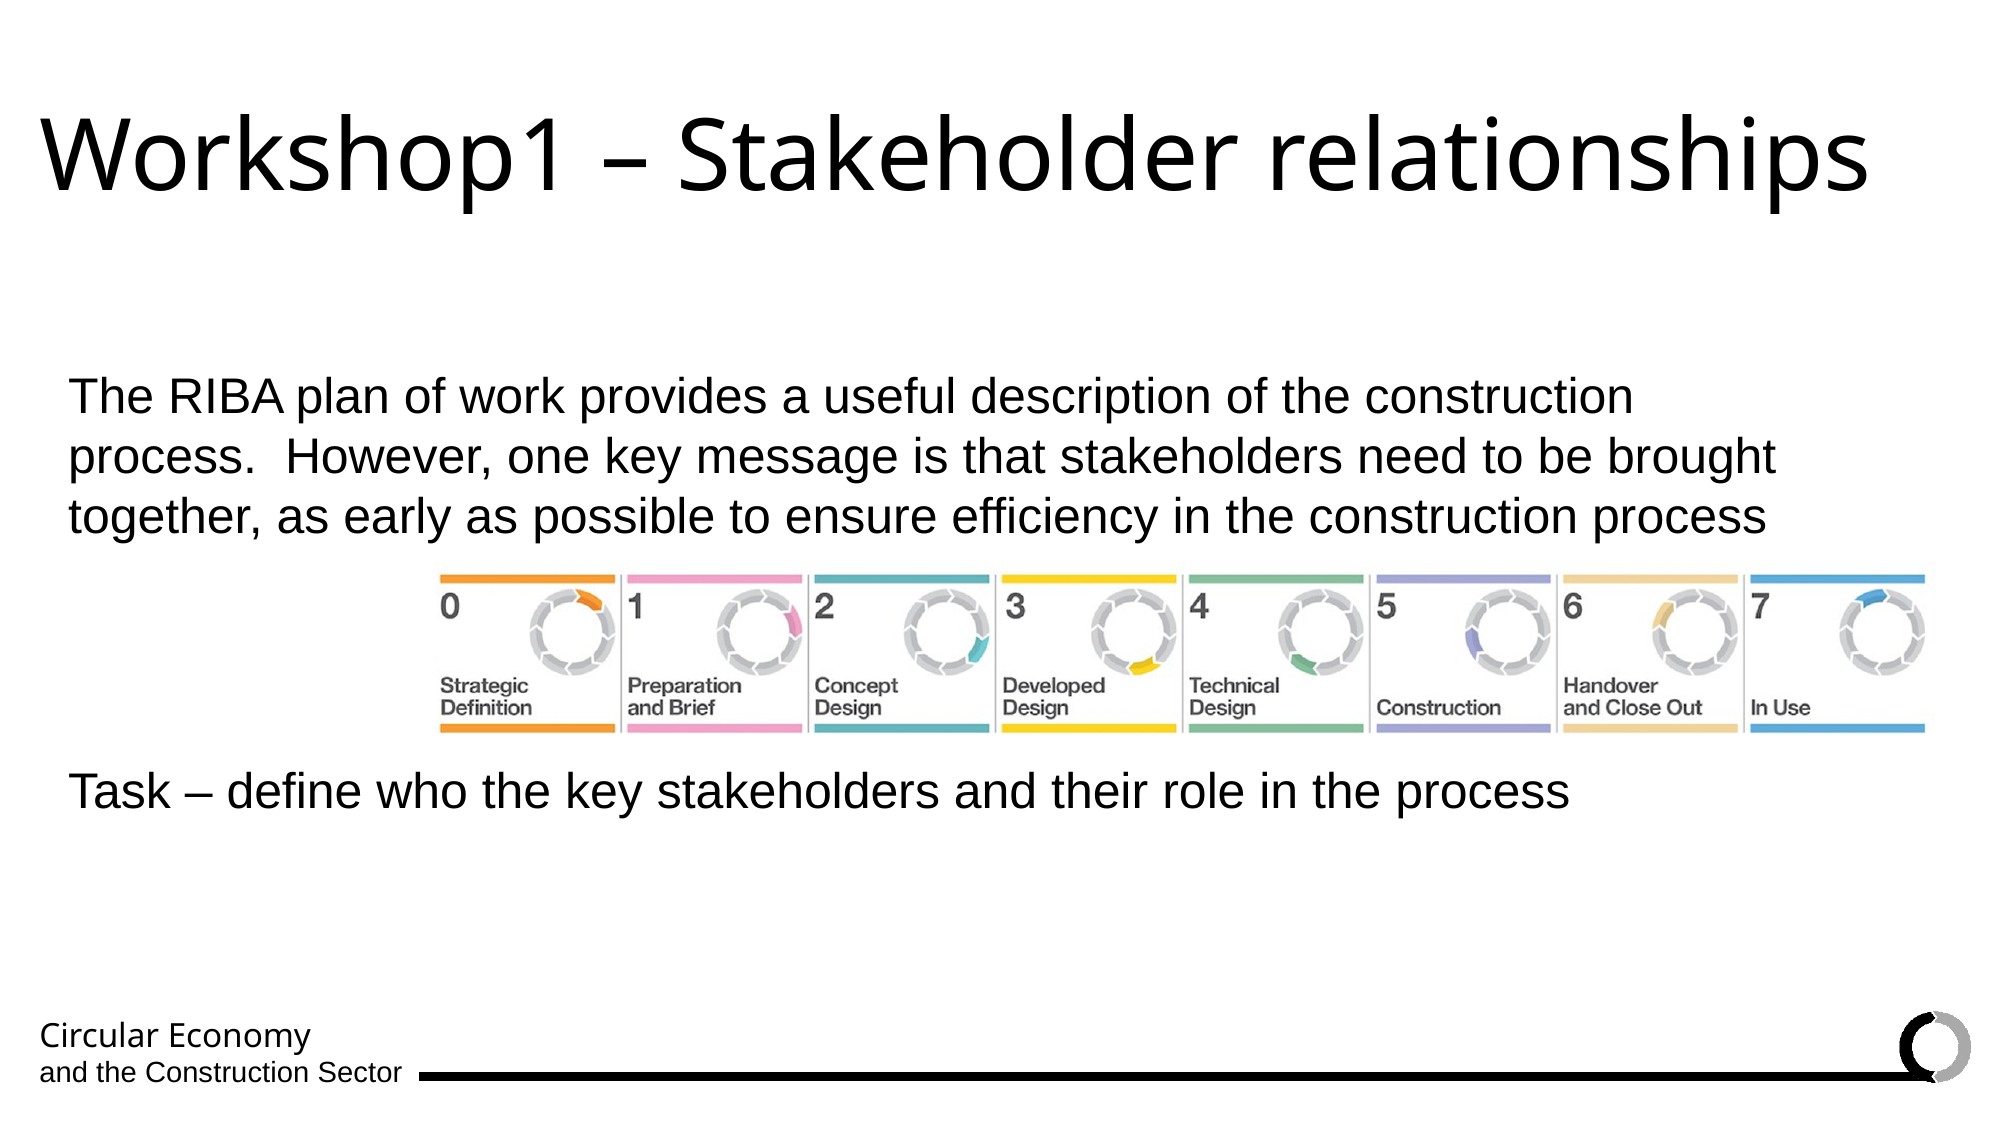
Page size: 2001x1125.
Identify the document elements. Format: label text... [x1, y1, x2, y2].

text_box Workshop1 – Stakeholder relationships [24, 82, 1894, 218]
text_box [419, 1072, 1893, 1081]
picture [1893, 1004, 1976, 1090]
text_box The RIBA plan of work provides a useful description of the construction process. However, one key message is that stakeholders need to be brought together, as early as possible to ensure efficiency in the construction process [53, 356, 1839, 552]
picture [435, 561, 1935, 734]
text_box Task – define who the key stakeholders and their role in the process [53, 751, 1839, 826]
text_box Circular Economy and the Construction Sector [24, 1006, 431, 1097]
